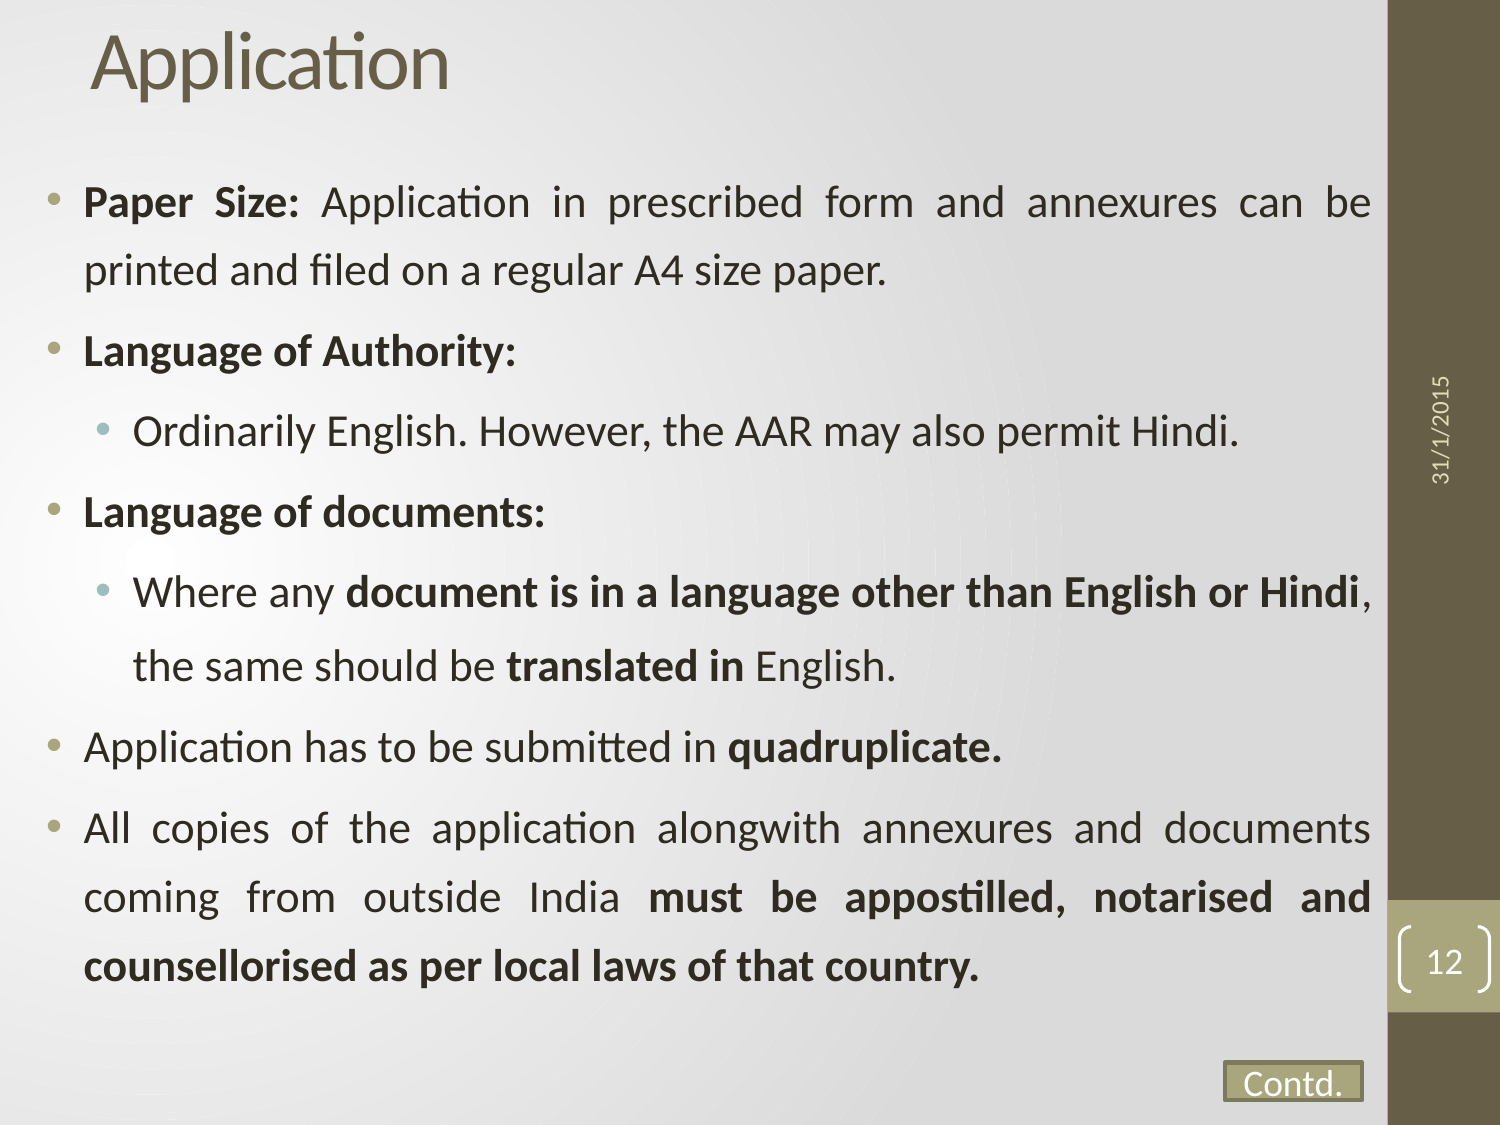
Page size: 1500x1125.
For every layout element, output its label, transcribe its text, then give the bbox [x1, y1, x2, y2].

list Paper Size: Application in prescribed form and annexures can be printed and filed on a regular A4 size paper. Language of Authority: Ordinarily English. However, the AAR may also permit Hindi. Language of documents: Where any document is in a language other than English or Hindi, the same should be translated in English. Application has to be submitted in quadruplicate. All copies of the application alongwith annexures and documents coming from outside India must be appostilled, notarised and counsellorised as per local laws of that country. [12, 149, 1388, 1038]
text_box Contd. [1223, 1060, 1364, 1102]
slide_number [1408, 100, 1469, 501]
title Application [75, 0, 1325, 149]
slide_number 12 [1397, 925, 1492, 994]
